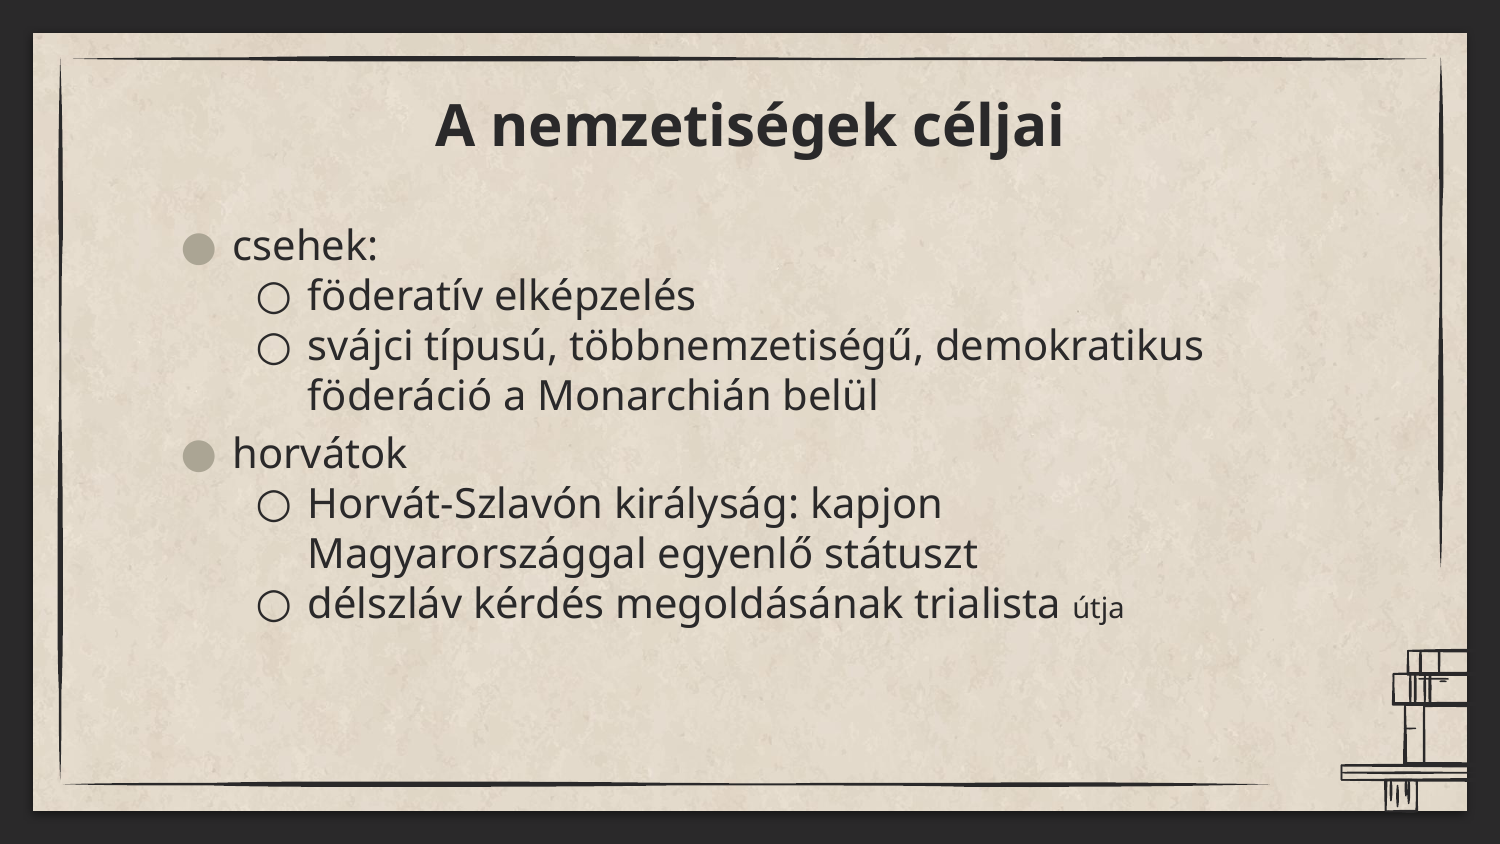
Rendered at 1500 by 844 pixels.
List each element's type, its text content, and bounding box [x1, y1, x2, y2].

picture [33, 33, 1467, 811]
picture [1395, 675, 1409, 702]
picture [1417, 676, 1423, 702]
picture [1387, 782, 1415, 810]
picture [1422, 653, 1438, 672]
picture [1343, 774, 1467, 779]
picture [1343, 767, 1467, 771]
picture [1407, 706, 1423, 762]
picture [1418, 782, 1467, 811]
title A nemzetiségek céljai [118, 72, 1383, 167]
picture [1432, 676, 1467, 702]
picture [1426, 707, 1467, 762]
list csehek: föderatív elképzelés svájci típusú, többnemzetiségű, demokratikus föderáció a Monarchián belül horvátok Horvát-Szlavón királyság: kapjon Magyarországgal egyenlő státuszt délszláv kérdés megoldásának trialista útja [142, 196, 1264, 703]
picture [1441, 653, 1467, 671]
picture [1409, 652, 1419, 672]
